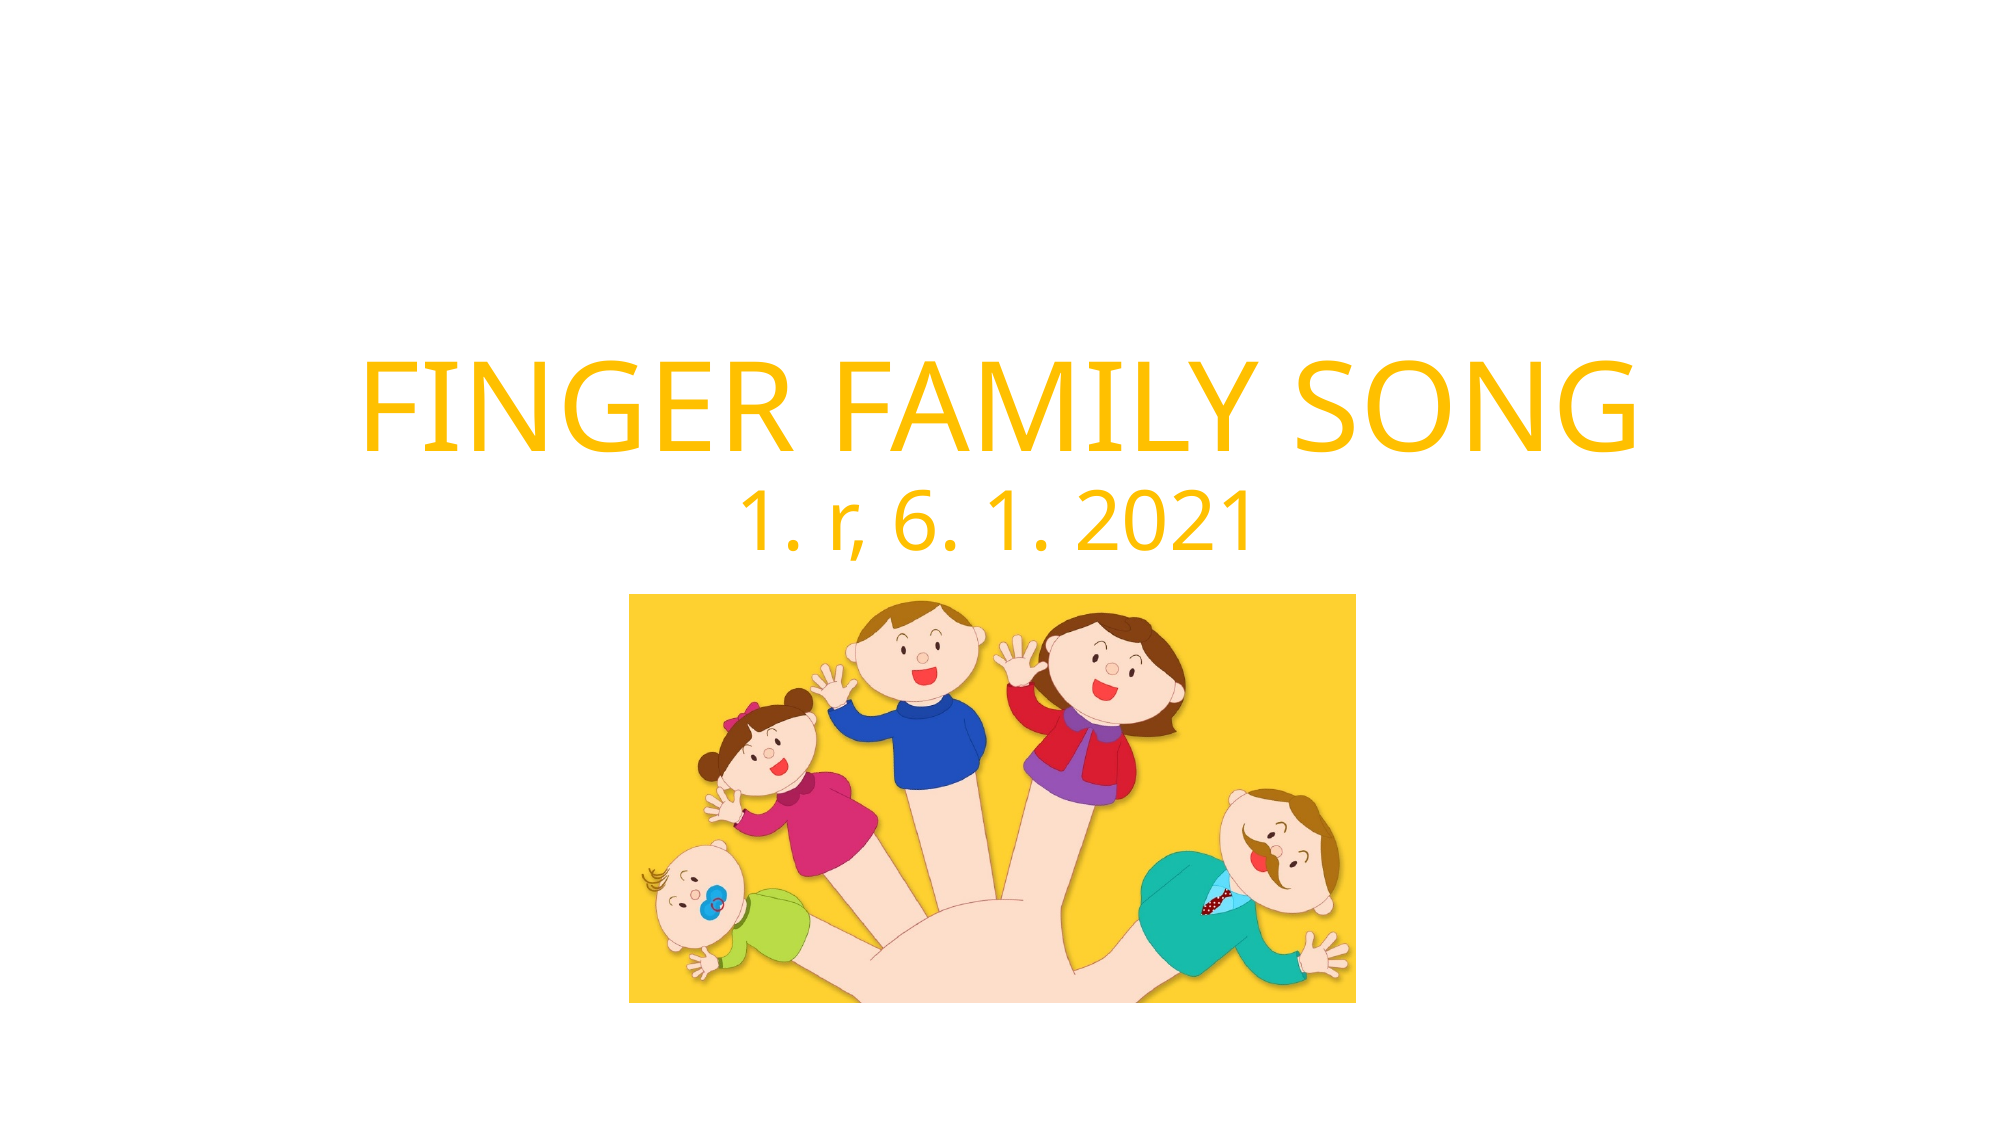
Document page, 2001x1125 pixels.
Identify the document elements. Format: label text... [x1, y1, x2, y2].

title FINGER FAMILY SONG 1. r, 6. 1. 2021 [249, 184, 1750, 576]
picture [629, 594, 1356, 1003]
